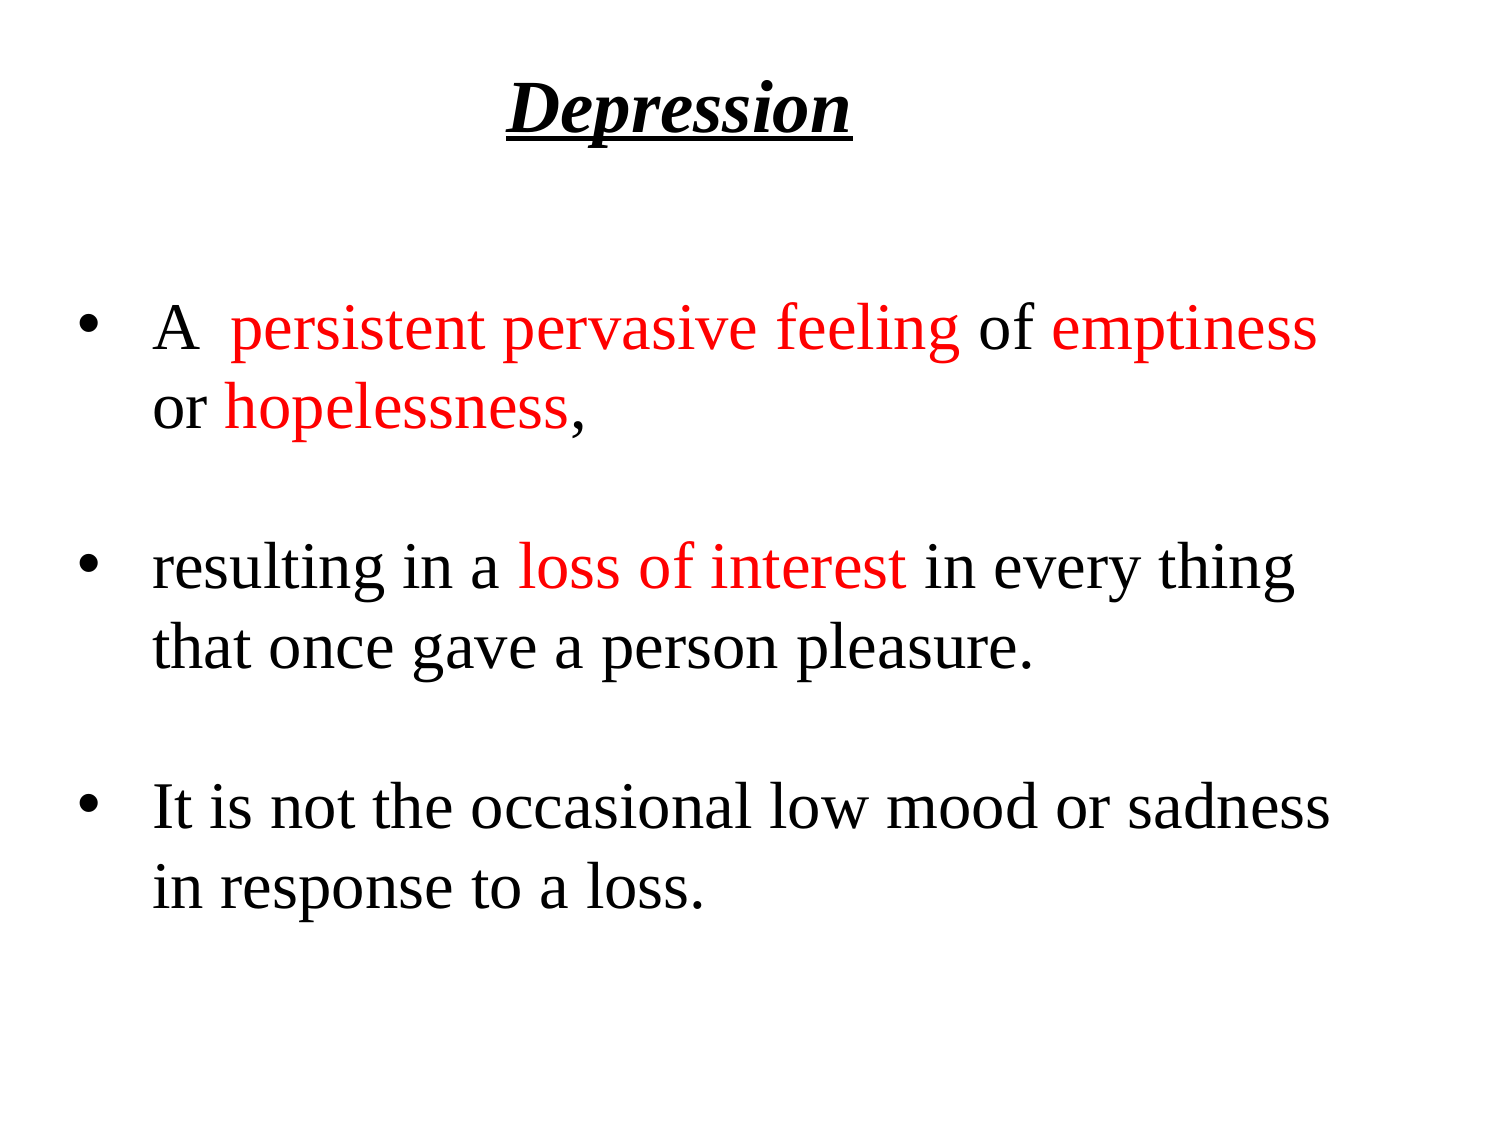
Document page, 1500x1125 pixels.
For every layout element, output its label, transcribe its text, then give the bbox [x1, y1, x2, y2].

text_box Depression [491, 49, 868, 155]
text_box A persistent pervasive feeling of emptiness or hopelessness, resulting in a loss of interest in every thing that once gave a person pleasure. It is not the occasional low mood or sadness in response to a loss. [62, 275, 1400, 1000]
